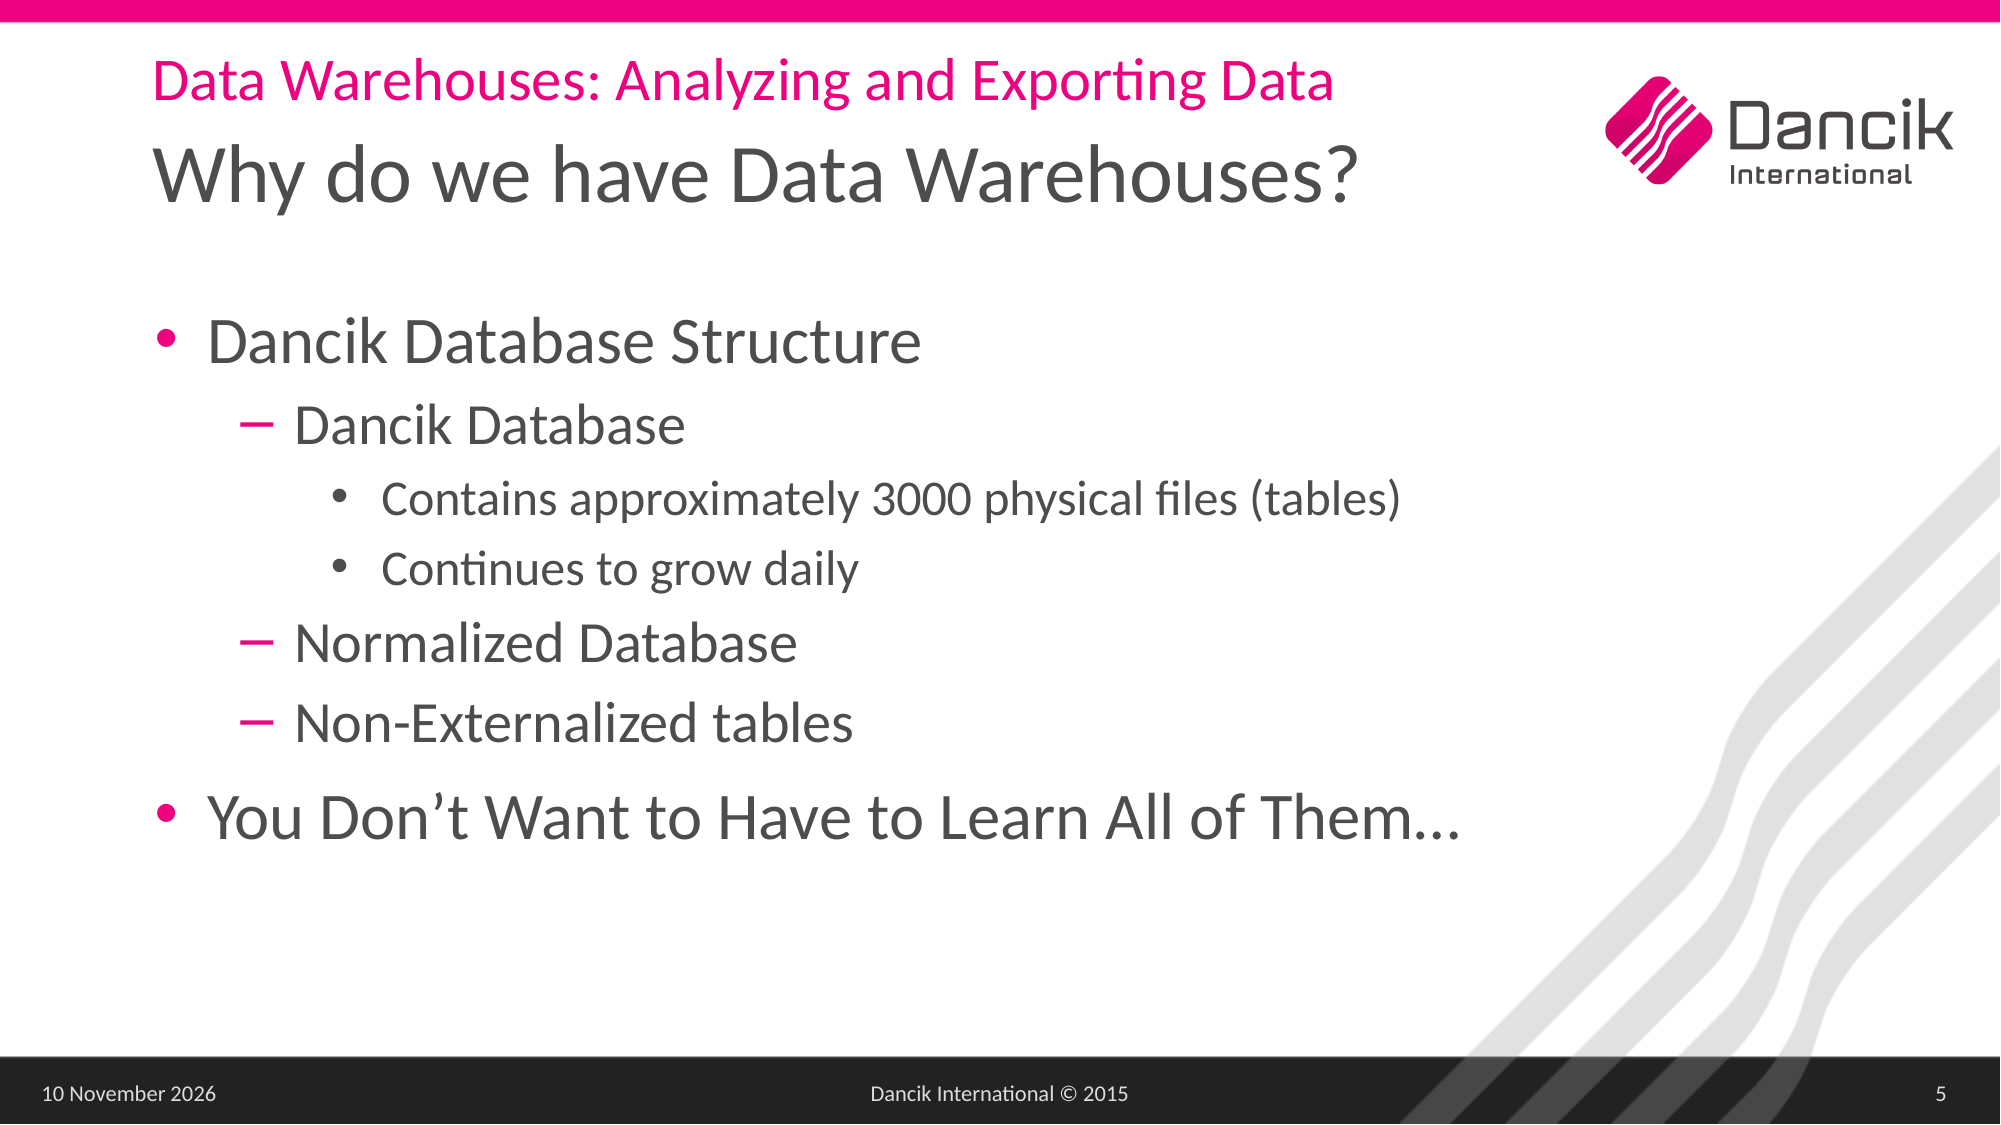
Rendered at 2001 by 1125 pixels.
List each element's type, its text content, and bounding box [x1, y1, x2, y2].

picture [0, 0, 2000, 1124]
title Why do we have Data Warehouses? [137, 121, 1512, 239]
footer Dancik International © 2015 [614, 1062, 1386, 1122]
list Dancik Database Structure Dancik Database Contains approximately 3000 physical files (tables) Continues to grow daily Normalized Database Non-Externalized tables You Don’t Want to Have to Learn All of Them… [137, 289, 1831, 1014]
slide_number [26, 1062, 477, 1122]
list Data Warehouses: Analyzing and Exporting Data [137, 32, 1512, 121]
slide_number 5 [1511, 1062, 1962, 1122]
